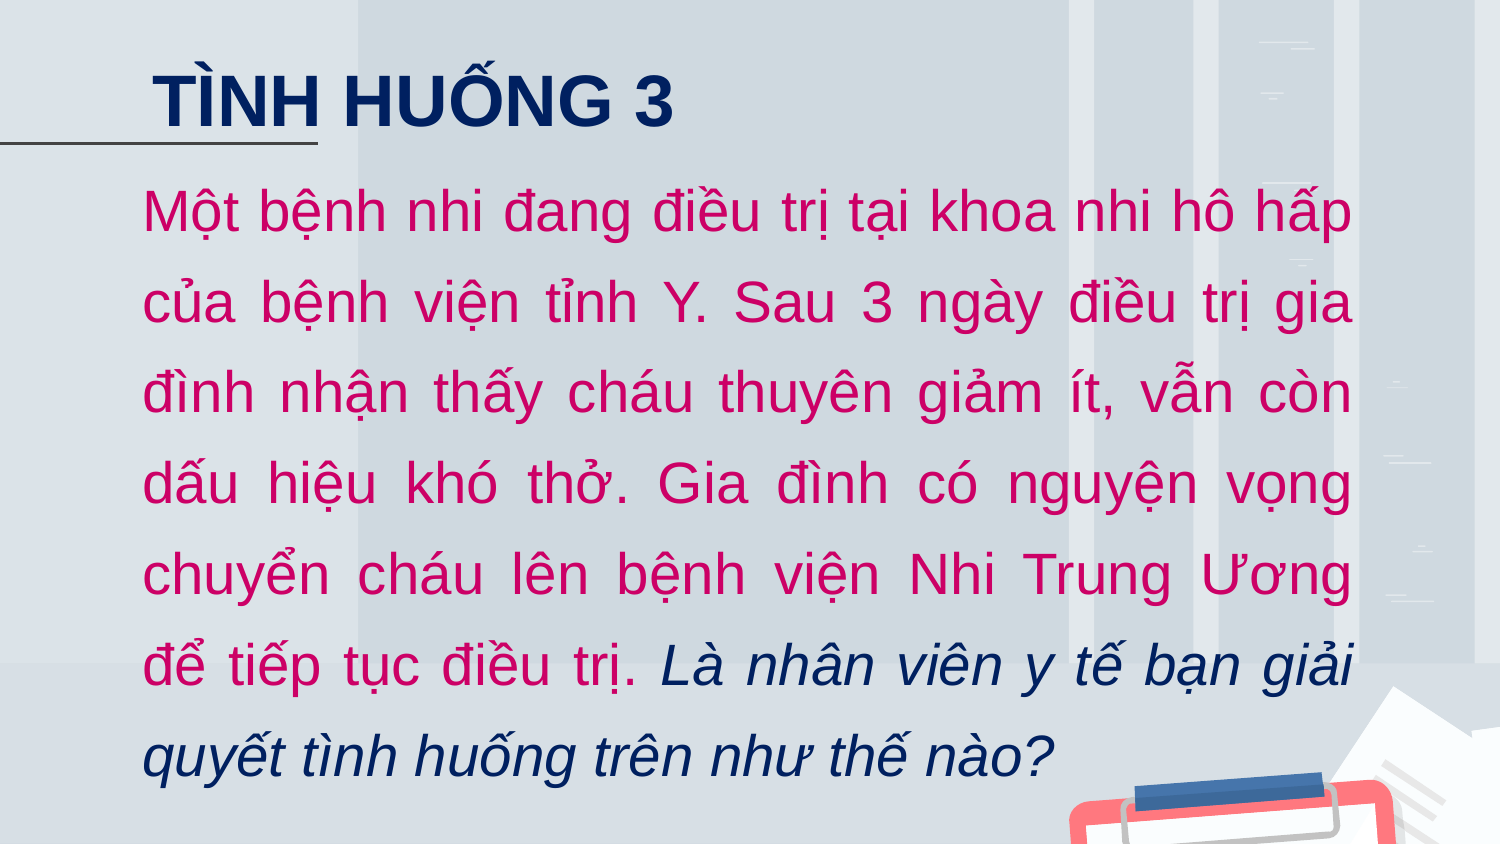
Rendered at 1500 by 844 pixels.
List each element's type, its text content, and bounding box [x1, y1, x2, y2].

subtitle Một bệnh nhi đang điều trị tại khoa nhi hô hấp của bệnh viện tỉnh Y. Sau 3 ngày điều trị gia đình nhận thấy cháu thuyên giảm ít, vẫn còn dấu hiệu khó thở. Gia đình có nguyện vọng chuyển cháu lên bệnh viện Nhi Trung Ương để tiếp tục điều trị. Là nhân viên y tế bạn giải quyết tình huống trên như thế nào? [127, 136, 1370, 242]
title TÌNH HUỐNG 3 [103, 96, 691, 156]
